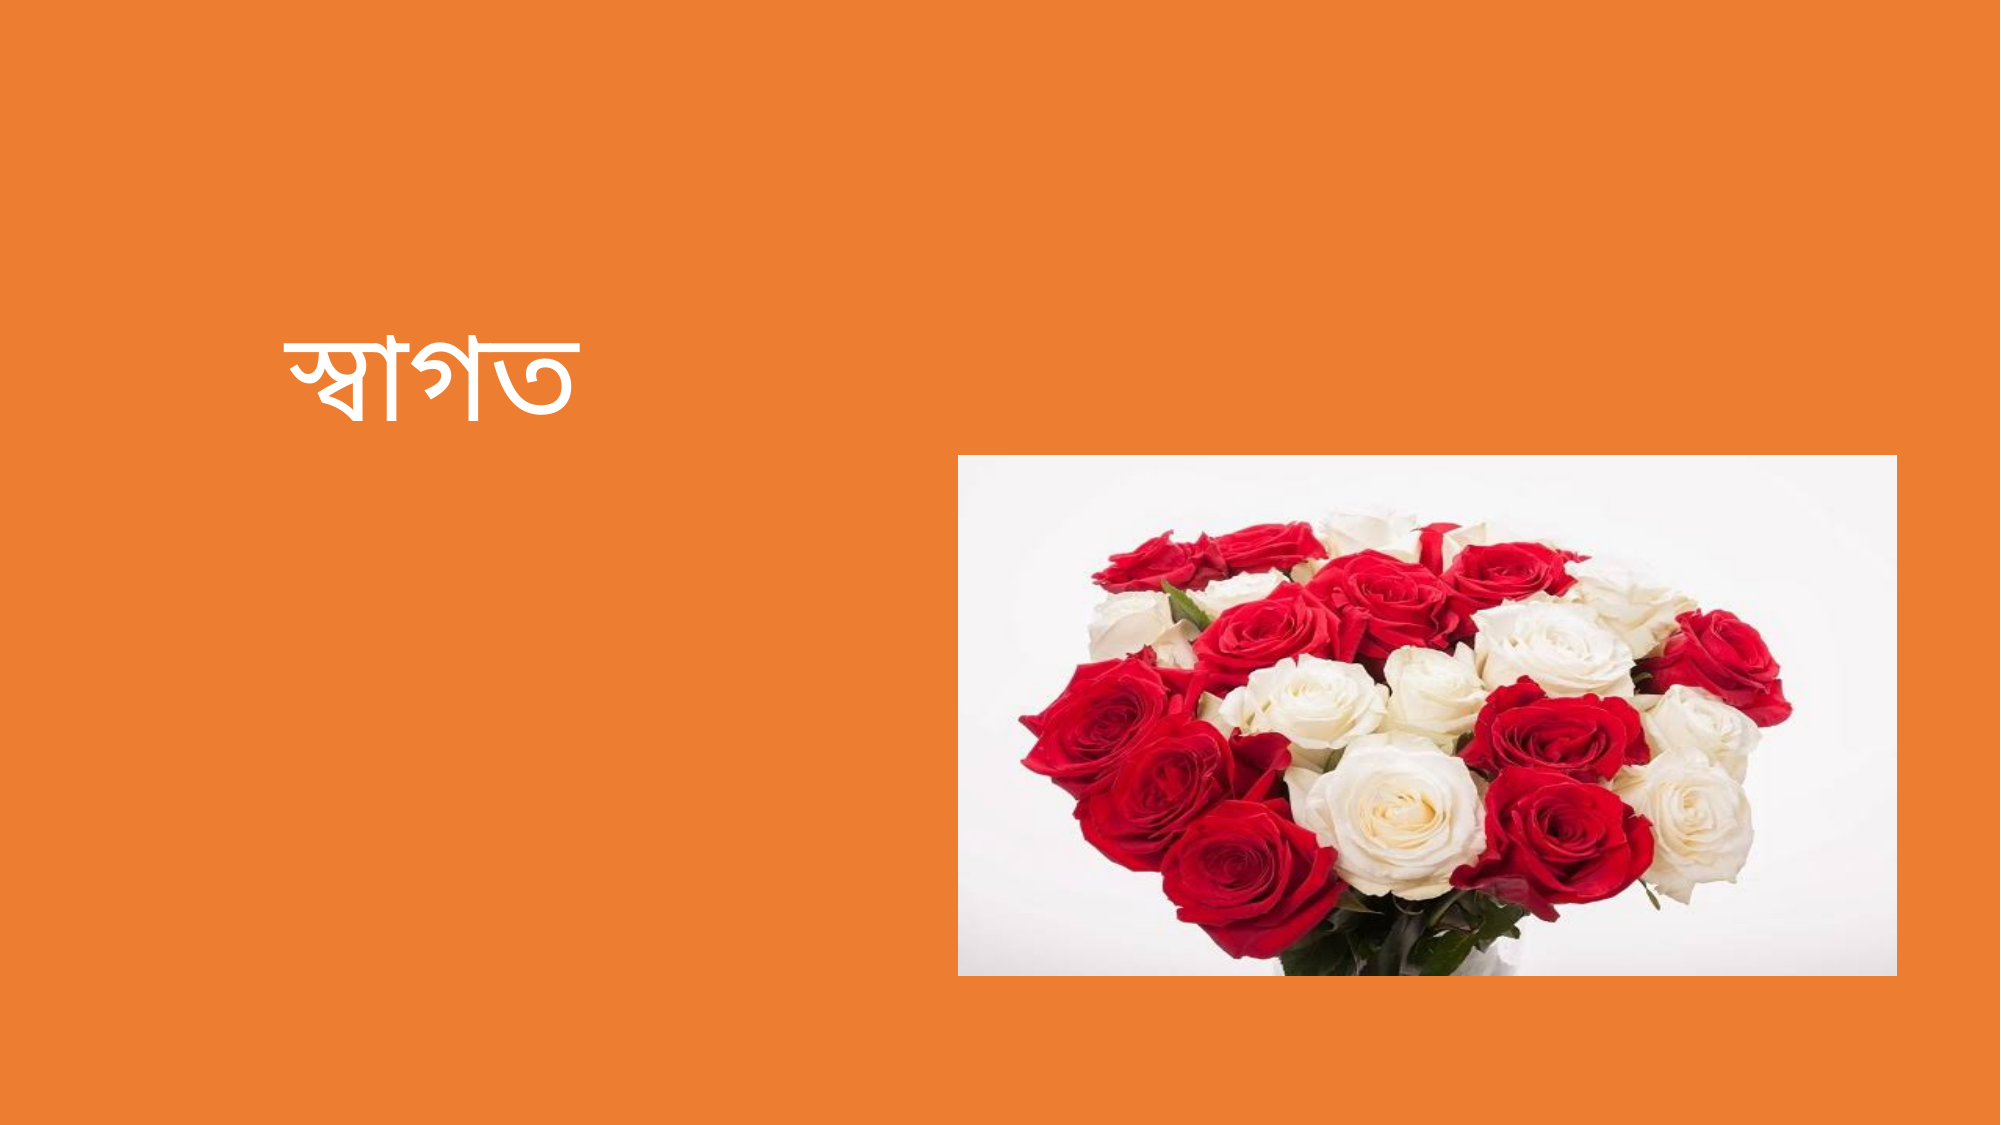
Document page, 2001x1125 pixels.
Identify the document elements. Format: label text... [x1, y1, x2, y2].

title স্বাগত [0, 184, 1264, 456]
picture [958, 455, 1897, 976]
